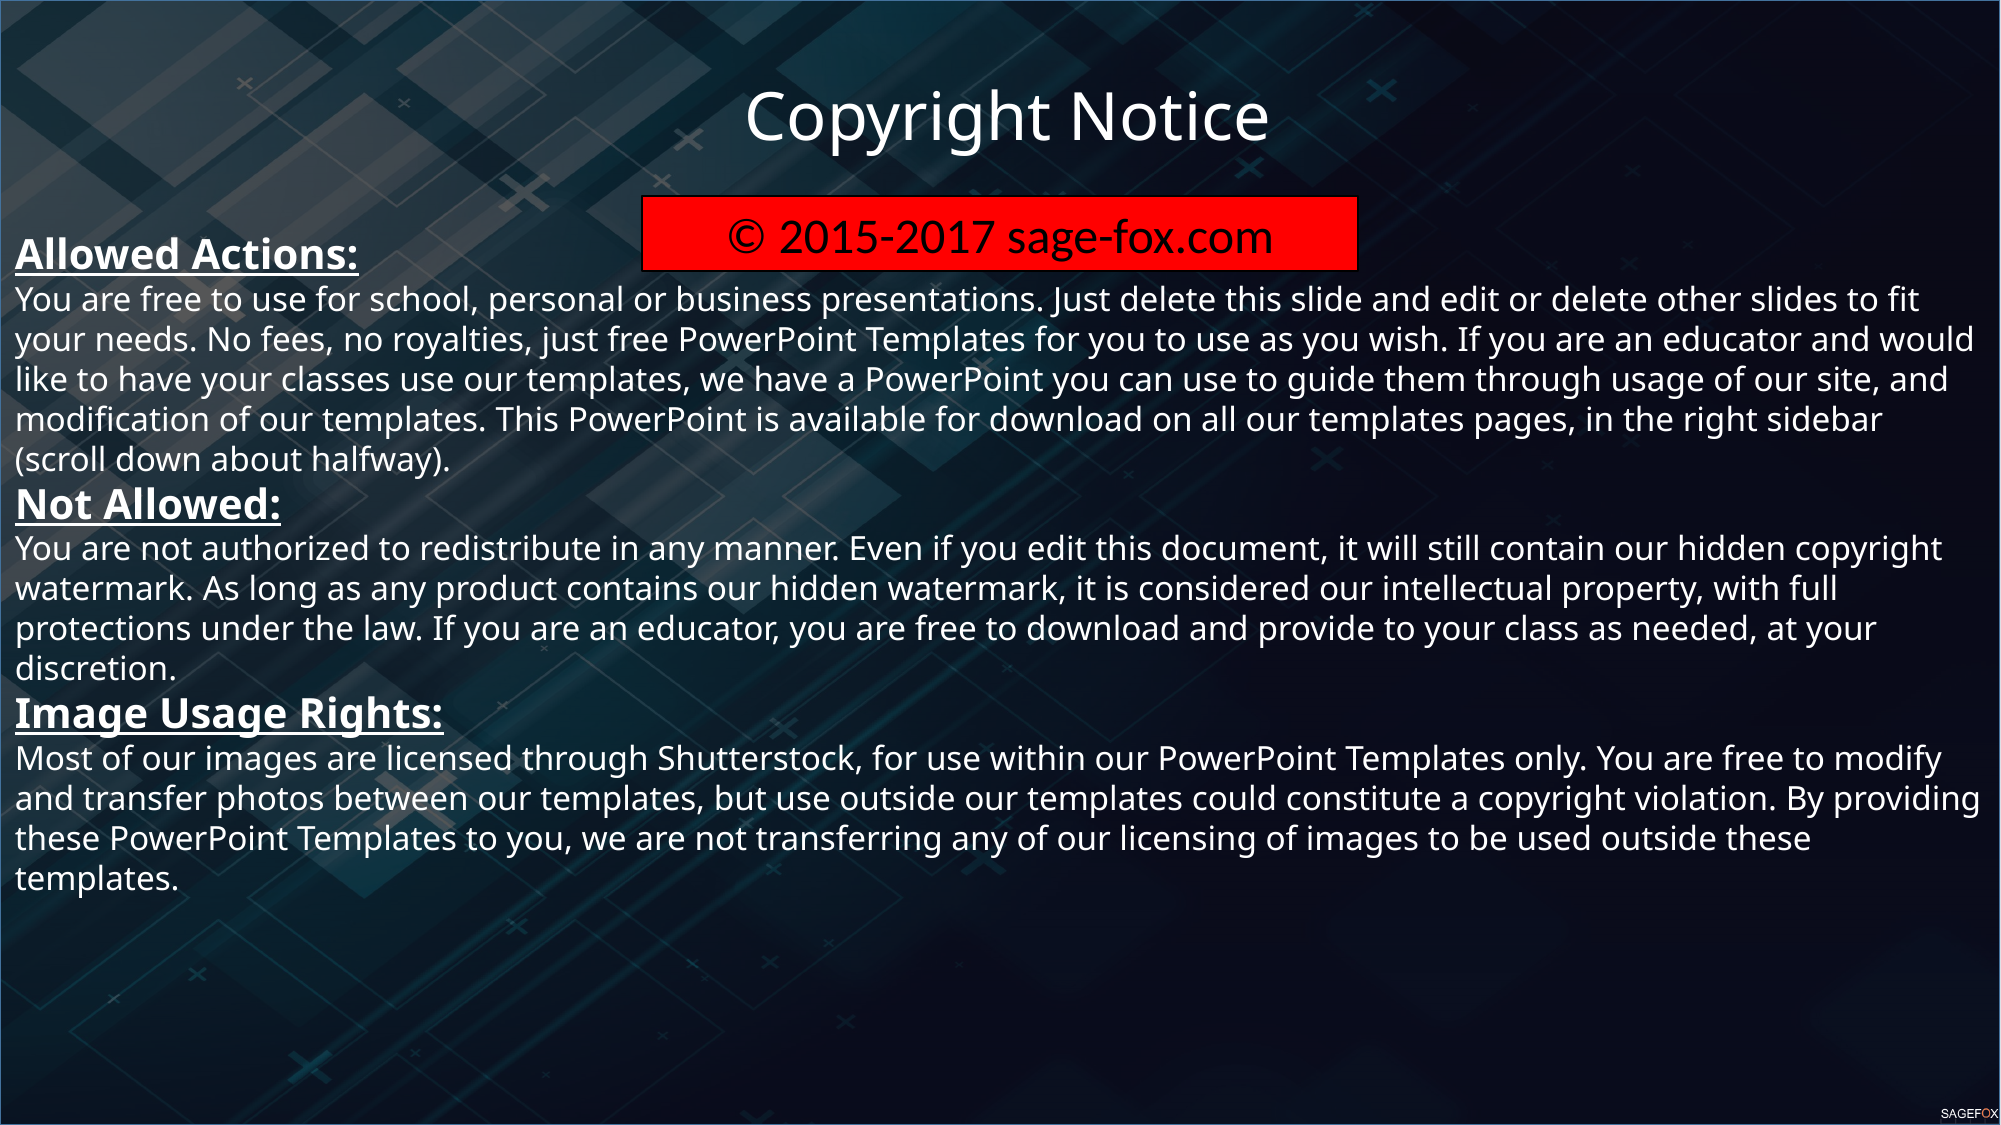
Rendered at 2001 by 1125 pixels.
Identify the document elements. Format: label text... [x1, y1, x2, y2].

text_box © 2015-2017 sage-fox.com [641, 196, 1358, 272]
title Copyright Notice [493, 60, 1524, 178]
text_box Allowed Actions: You are free to use for school, personal or business presentations. Just delete this slide and edit or delete other slides to fit your needs. No fees, no royalties, just free PowerPoint Templates for you to use as you wish. If you are an educator and would like to have your classes use our templates, we have a PowerPoint you can use to guide them through usage of our site, and modification of our templates. This PowerPoint is available for download on all our templates pages, in the right sidebar (scroll down about halfway). Not Allowed: You are not authorized to redistribute in any manner. Even if you edit this document, it will still contain our hidden copyright watermark. As long as any product contains our hidden watermark, it is considered our intellectual property, with full protections under the law. If you are an educator, you are free to download and provide to your class as needed, at your discretion. Image Usage Rights: Most of our images are licensed through Shutterstock, for use within our PowerPoint Templates only. You are free to modify and transfer photos between our templates, but use outside our templates could constitute a copyright violation. By providing these PowerPoint Templates to you, we are not transferring any of our licensing of images to be used outside these templates. [0, 0, 2000, 1125]
